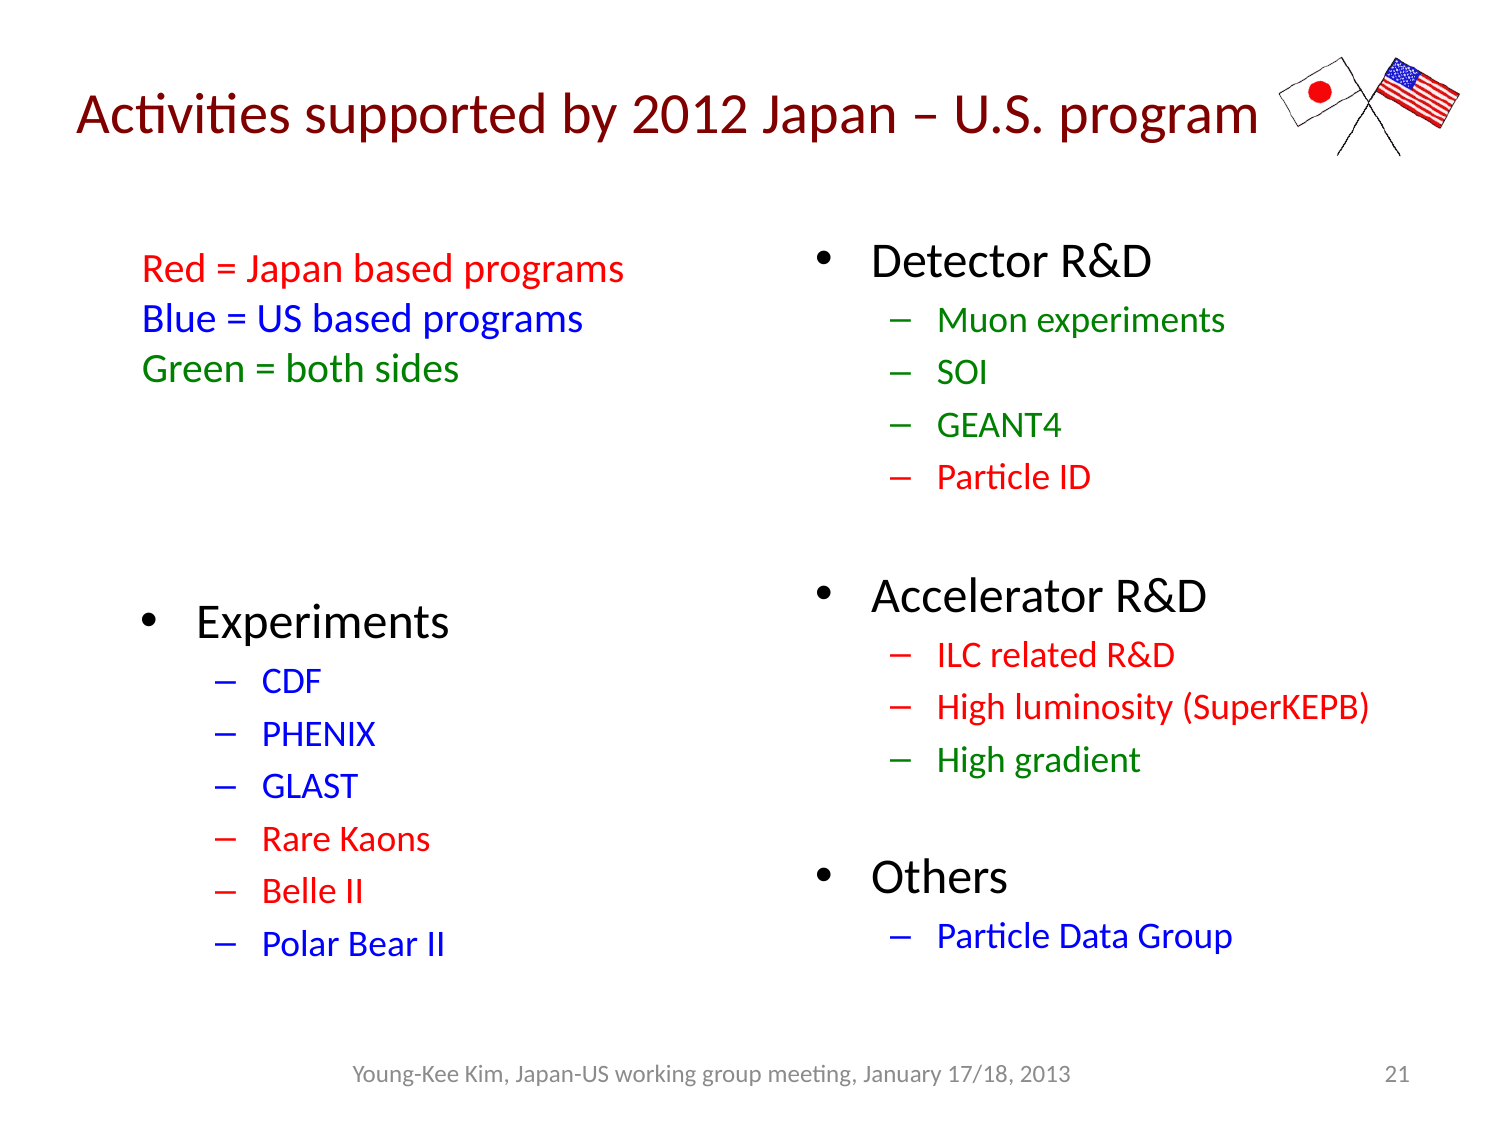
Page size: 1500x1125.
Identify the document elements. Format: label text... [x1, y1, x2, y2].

picture [1274, 49, 1463, 167]
title Activities supported by 2012 Japan – U.S. program [37, 45, 1300, 175]
list Experiments CDF PHENIX GLAST Rare Kaons Belle II Polar Bear II [125, 237, 663, 1043]
list Detector R&D Muon experiments SOI GEANT4 Particle ID Accelerator R&D ILC related R&D High luminosity (SuperKEPB) High gradient Others Particle Data Group [800, 220, 1413, 1025]
text_box Red = Japan based programs Blue = US based programs Green = both sides [127, 233, 640, 399]
footer Young-Kee Kim, Japan-US working group meeting, January 17/18, 2013 [249, 1042, 1074, 1103]
slide_number 21 [1074, 1042, 1425, 1103]
